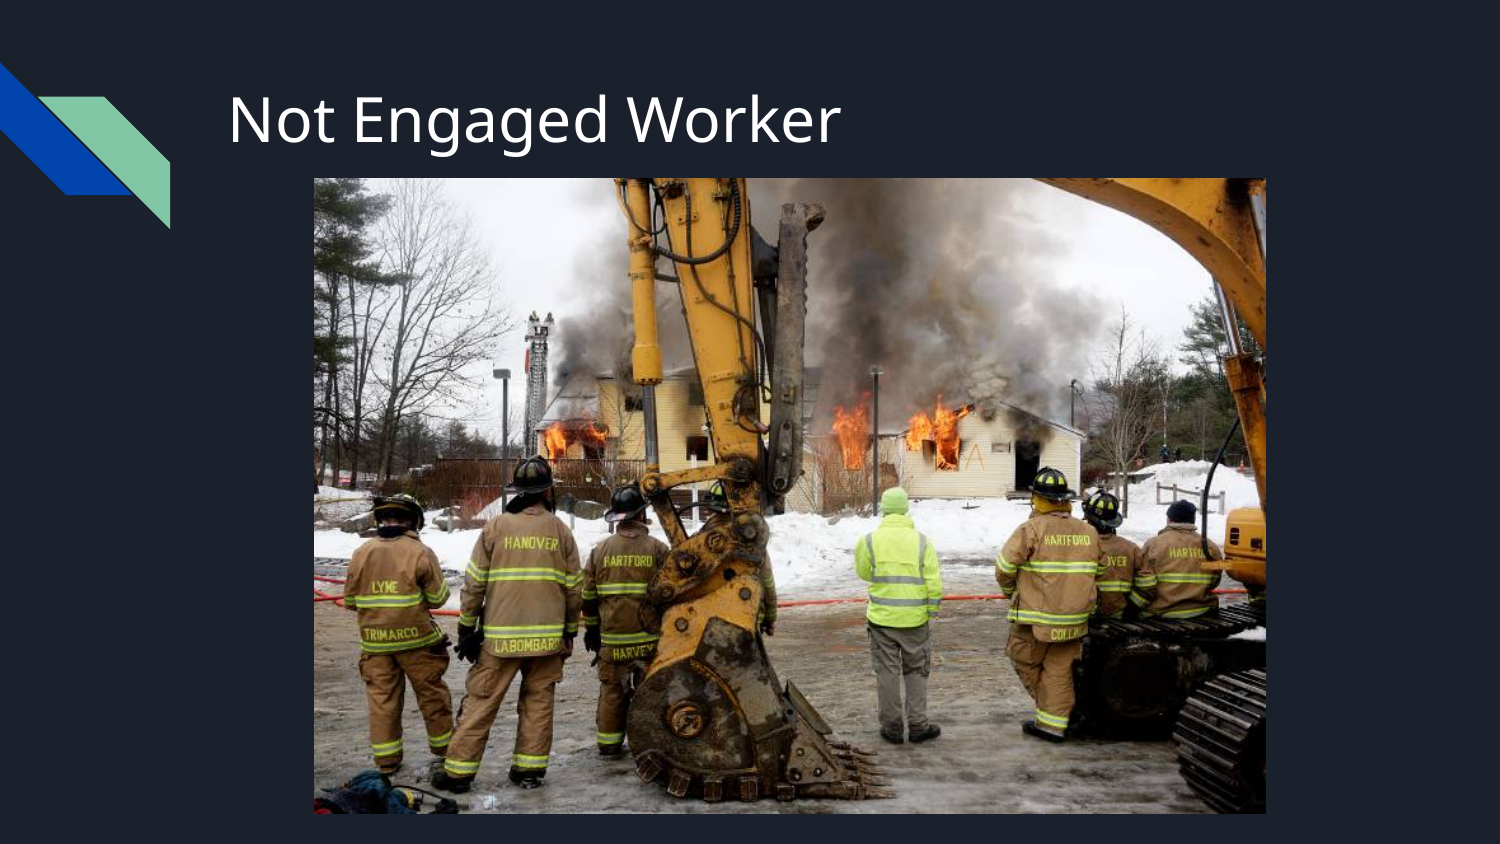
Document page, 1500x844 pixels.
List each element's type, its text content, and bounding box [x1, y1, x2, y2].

picture [314, 178, 1266, 814]
title Not Engaged Worker [212, 64, 1368, 215]
